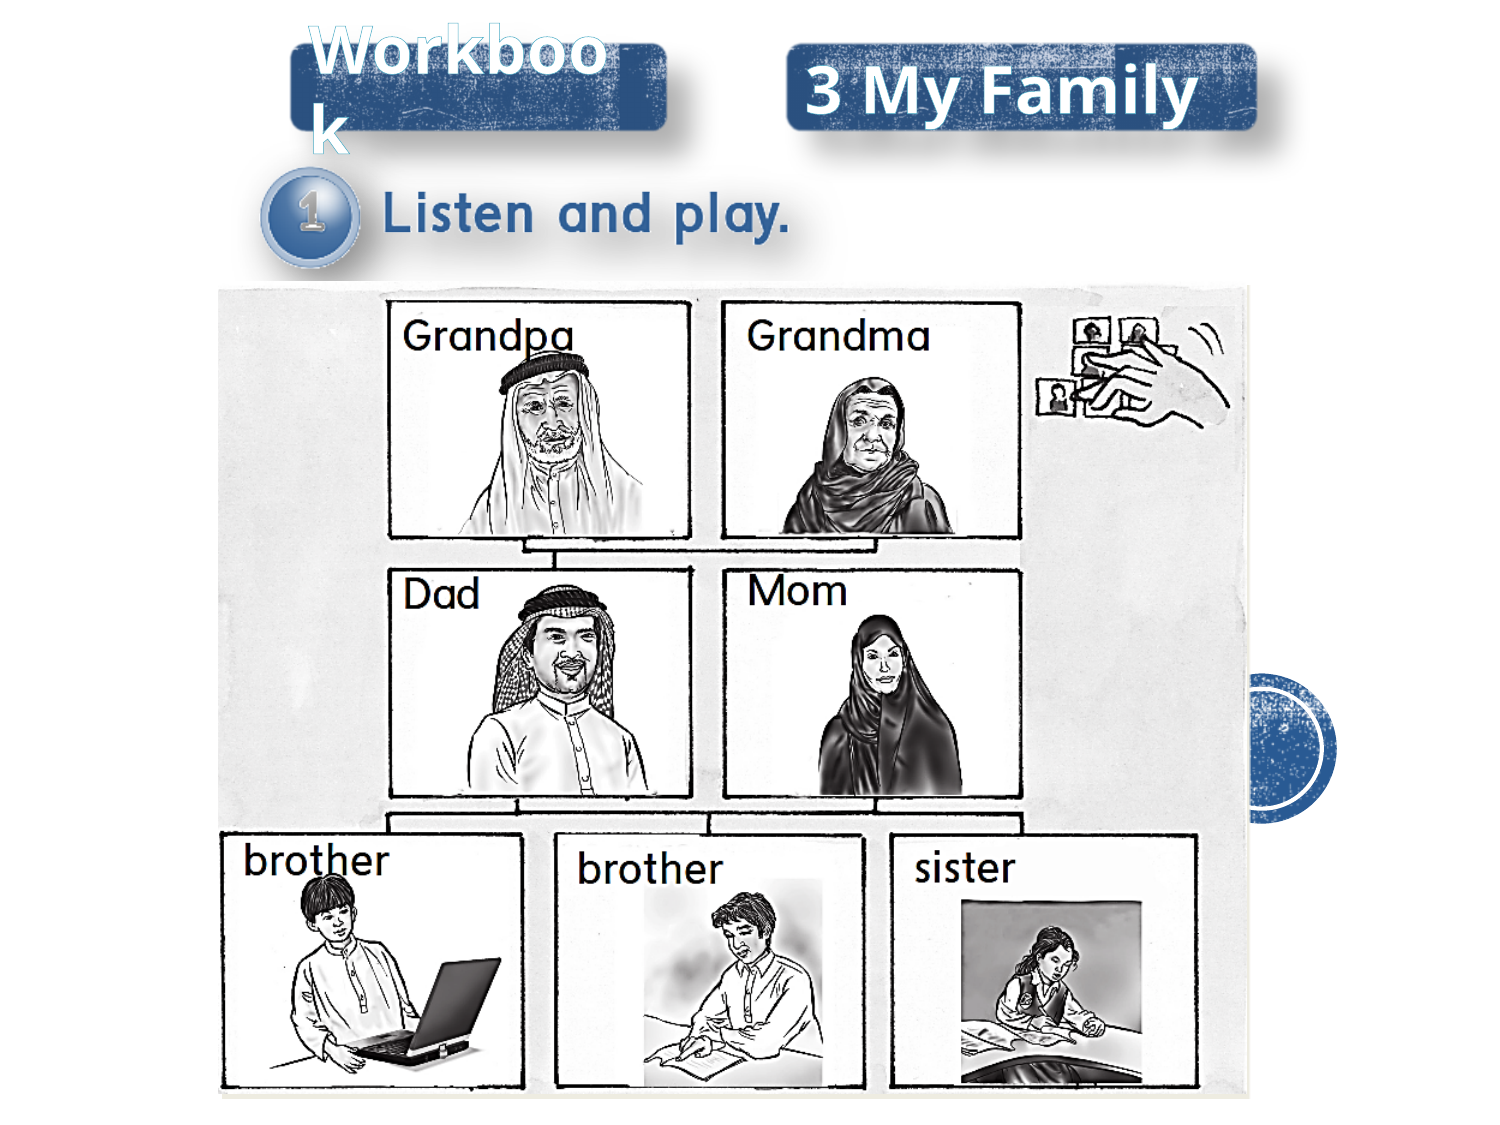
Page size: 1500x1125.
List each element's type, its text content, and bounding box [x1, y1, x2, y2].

text_box 3 My Family [789, 46, 1256, 129]
text_box Workbook [292, 45, 665, 129]
picture [218, 281, 1247, 1094]
picture [261, 167, 806, 271]
